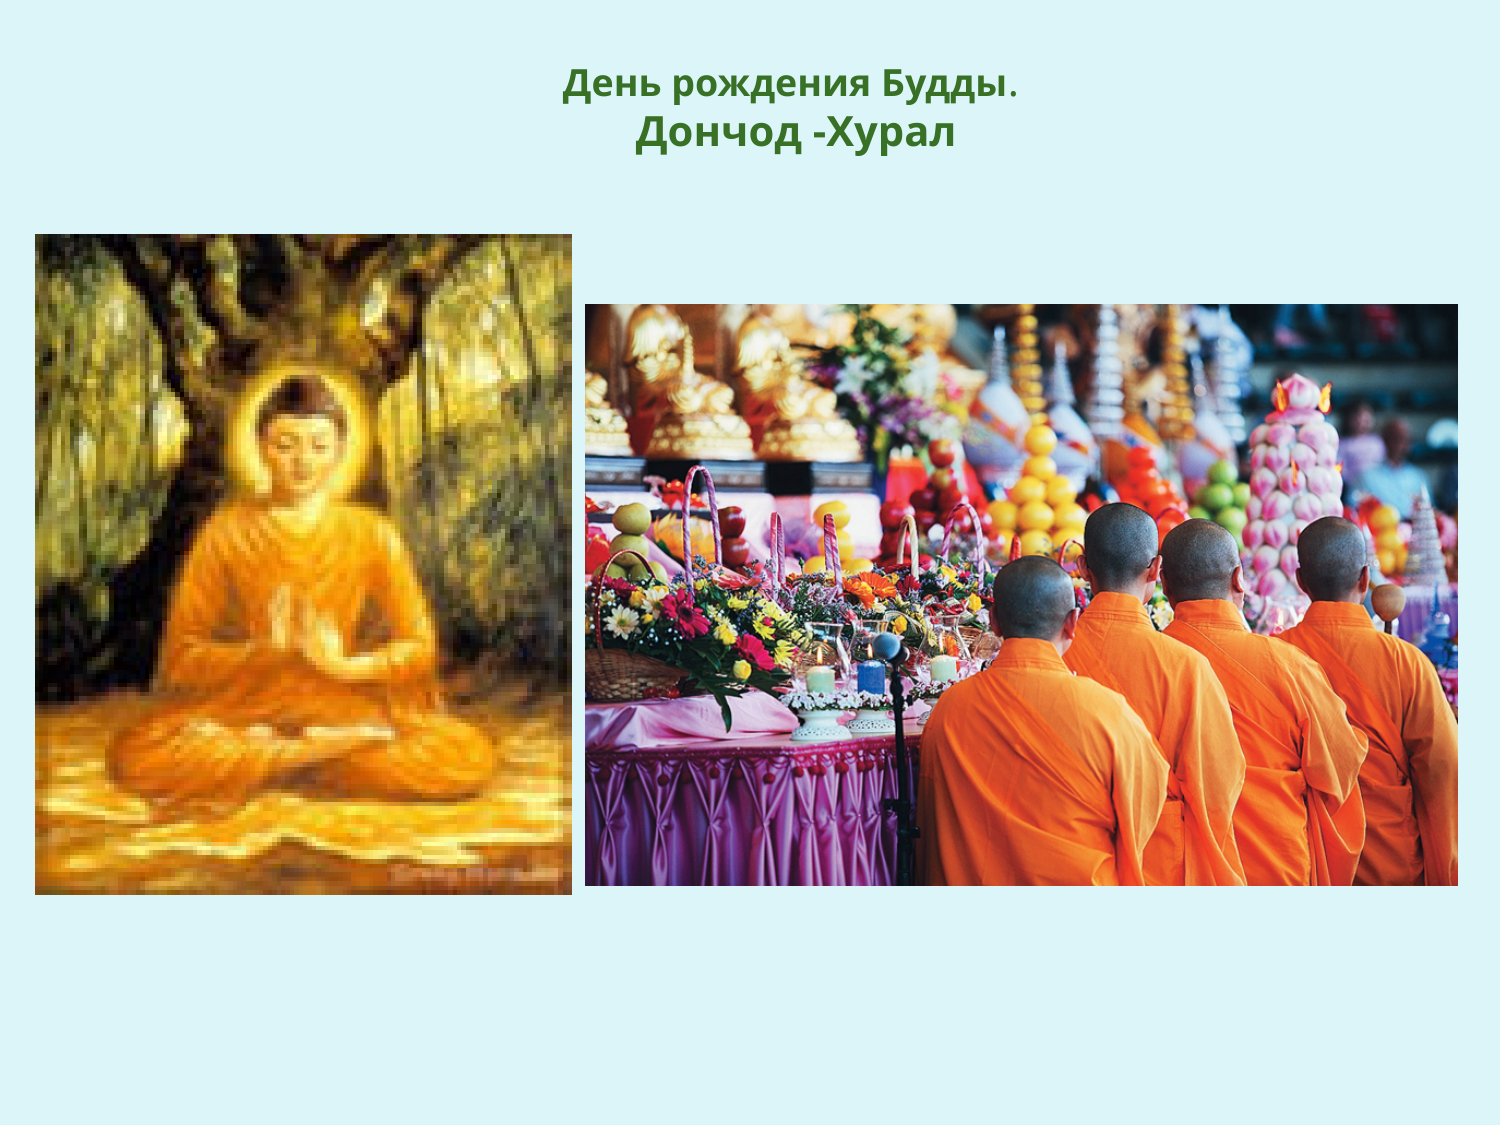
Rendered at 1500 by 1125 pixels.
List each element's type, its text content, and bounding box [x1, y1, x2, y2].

picture [34, 234, 573, 895]
picture [585, 304, 1458, 886]
title День рождения Будды. Дончод -Хурал [82, 46, 1500, 163]
